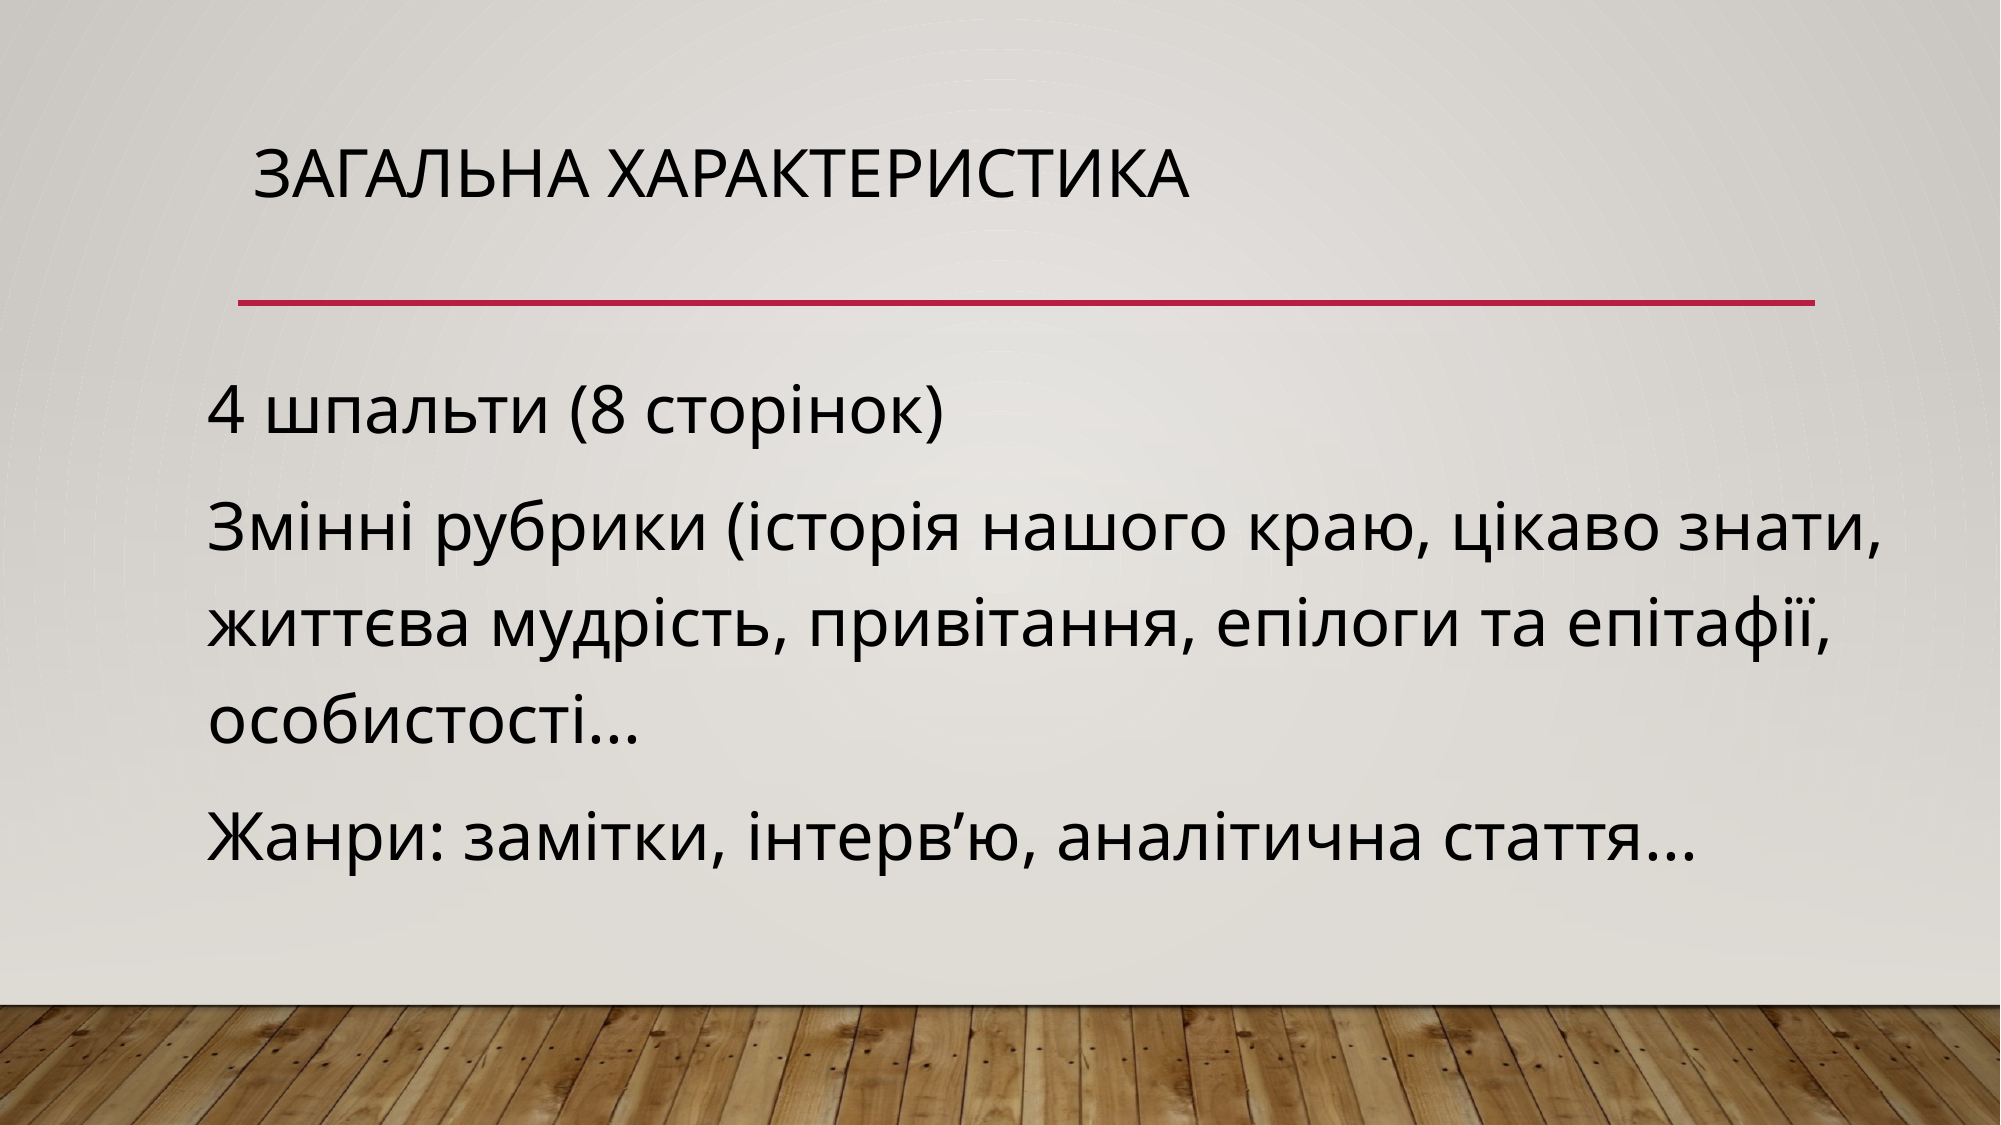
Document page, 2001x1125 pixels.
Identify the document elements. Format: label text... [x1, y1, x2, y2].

list 4 шпальти (8 сторінок) Змінні рубрики (історія нашого краю, цікаво знати, життєва мудрість, привітання, епілоги та епітафії, особистості... Жанри: замітки, інтерв’ю, аналітична стаття... [192, 343, 2000, 965]
picture [0, 1005, 2000, 1125]
title Загальна характеристика [238, 131, 1814, 305]
